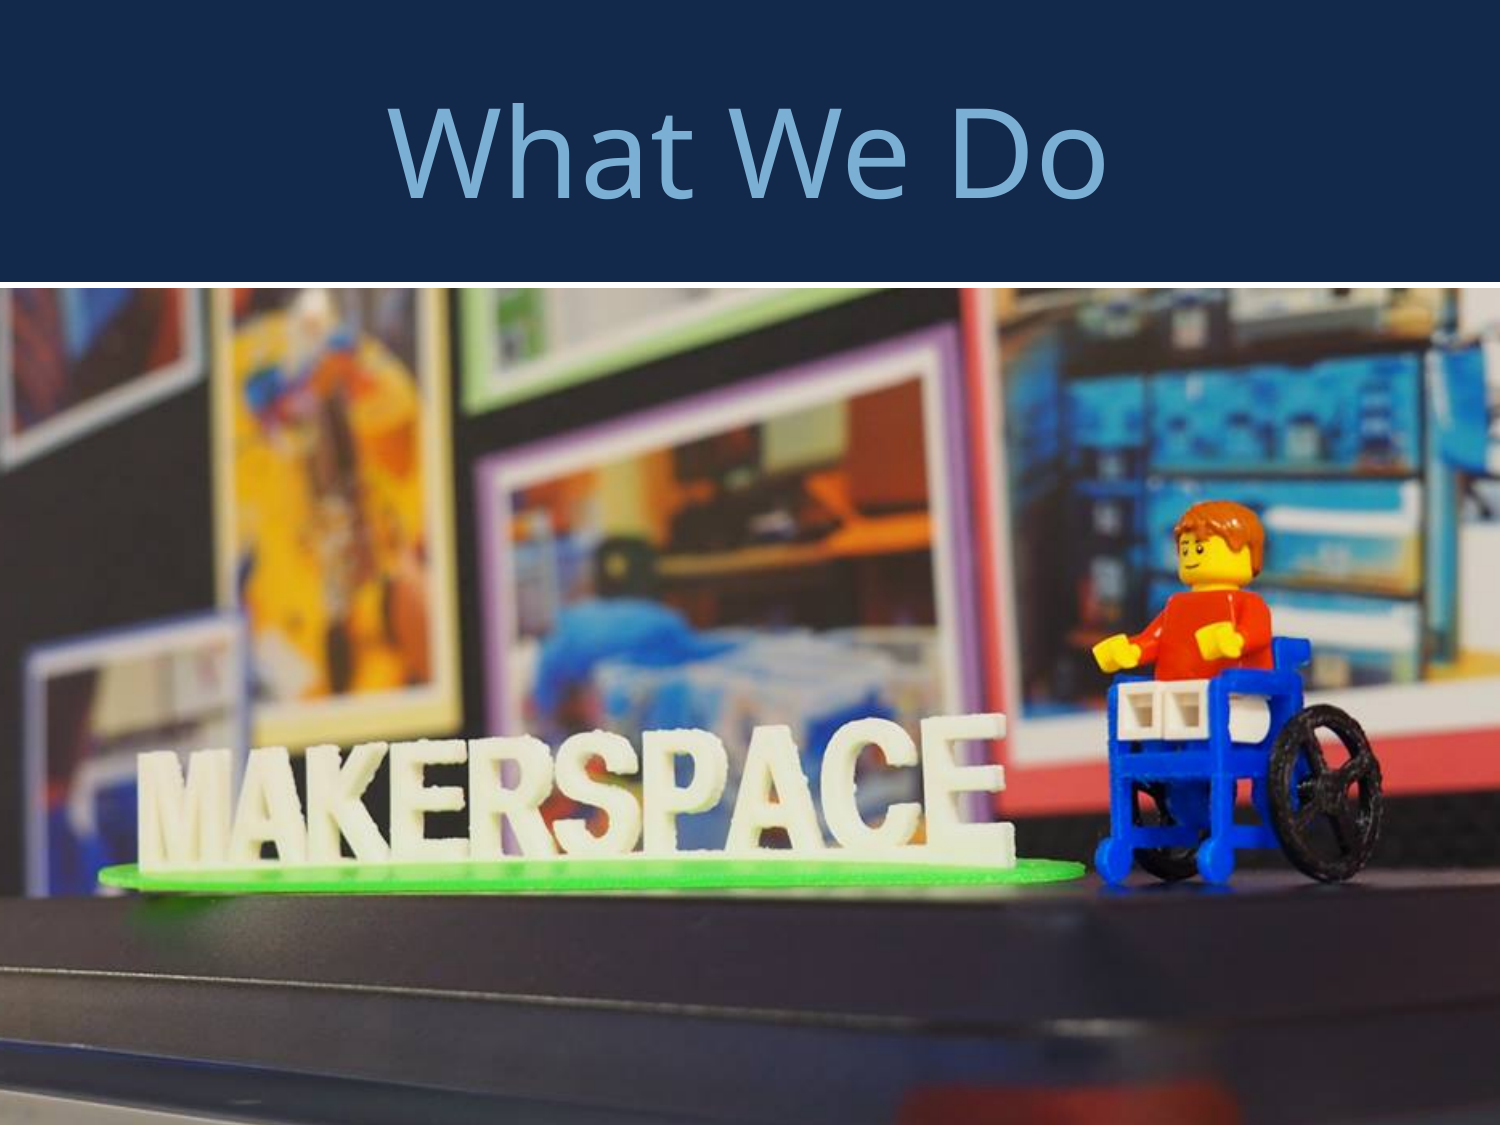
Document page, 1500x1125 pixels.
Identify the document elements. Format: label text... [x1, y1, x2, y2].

picture [0, 287, 1500, 1125]
title What We Do [0, 0, 1500, 282]
